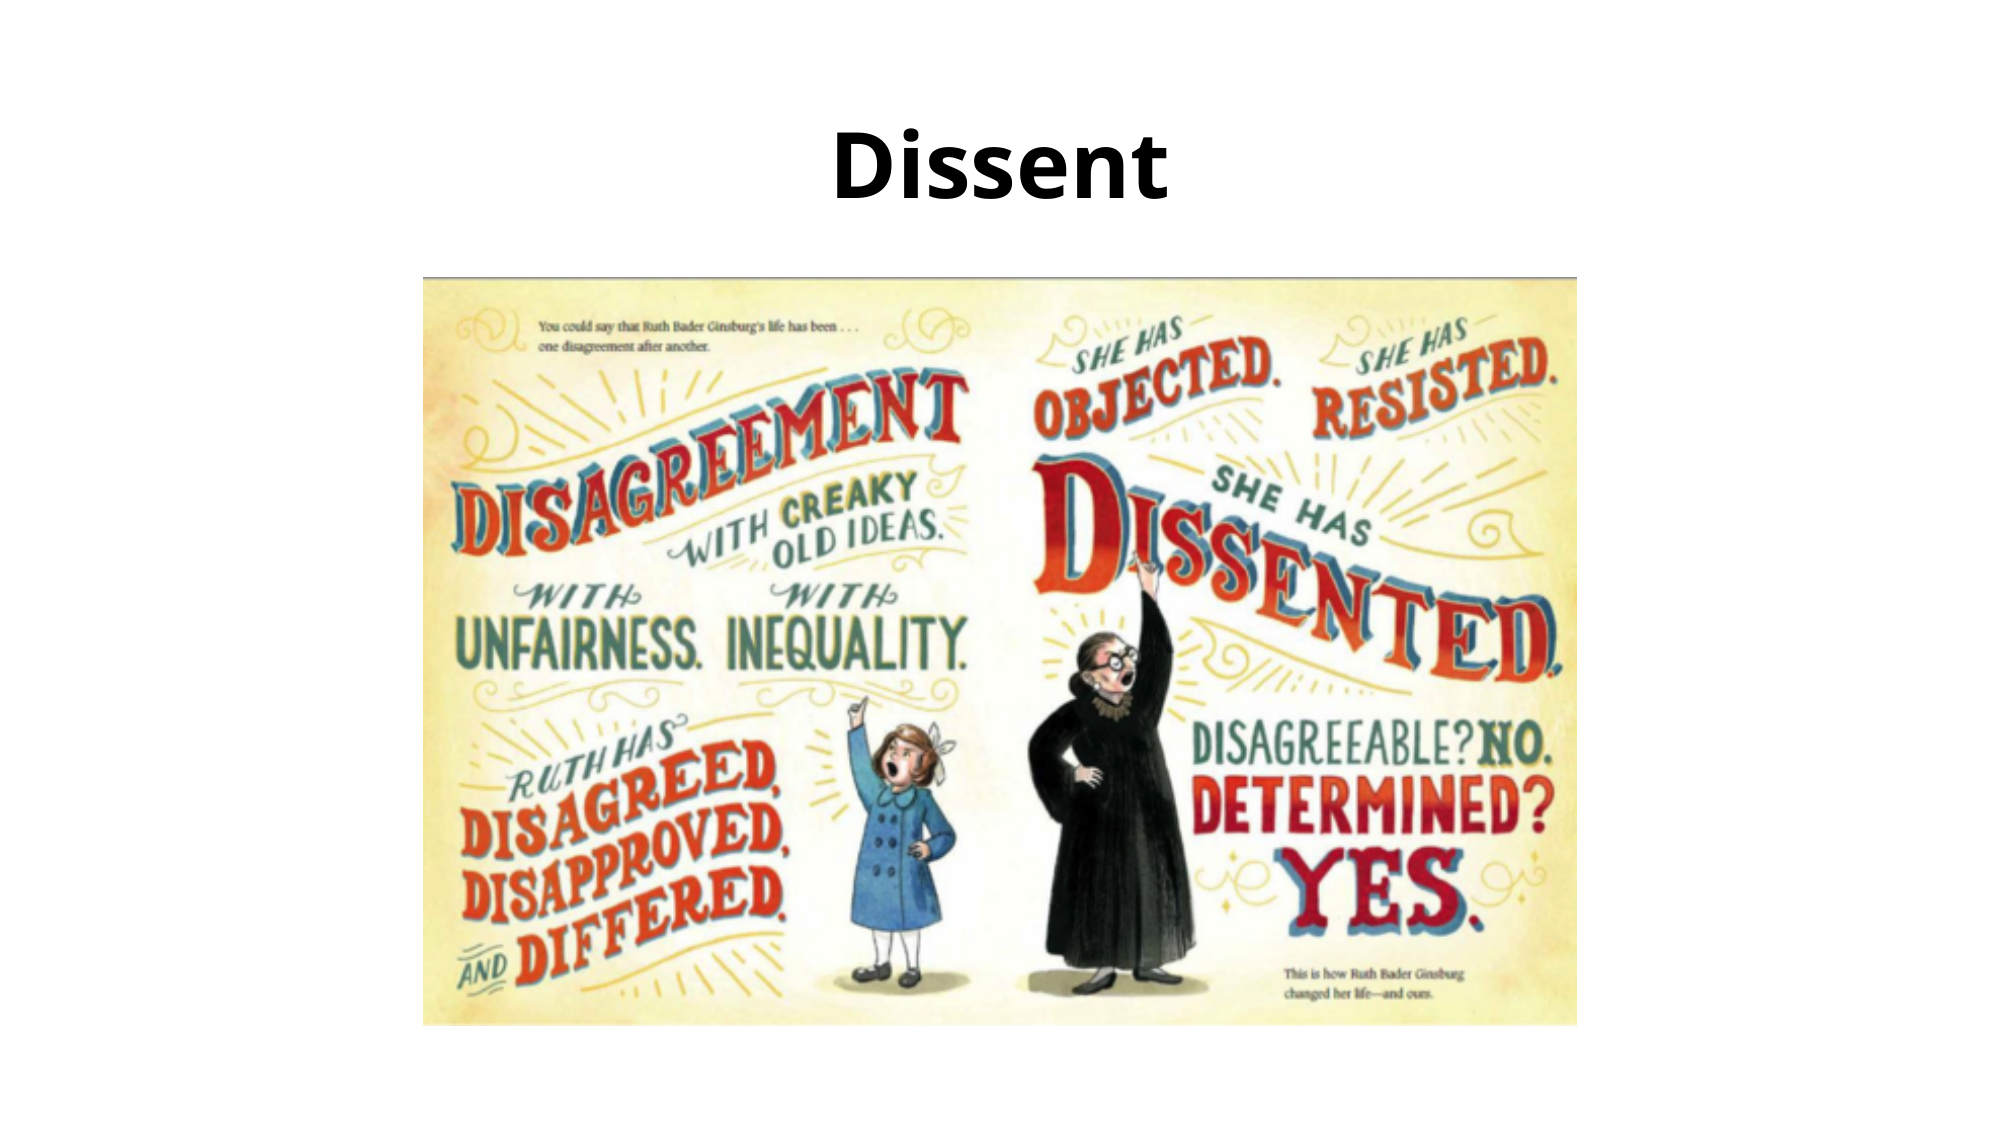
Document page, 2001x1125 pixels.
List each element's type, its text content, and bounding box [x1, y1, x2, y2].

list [423, 277, 1577, 1026]
title Dissent [137, 59, 1863, 278]
